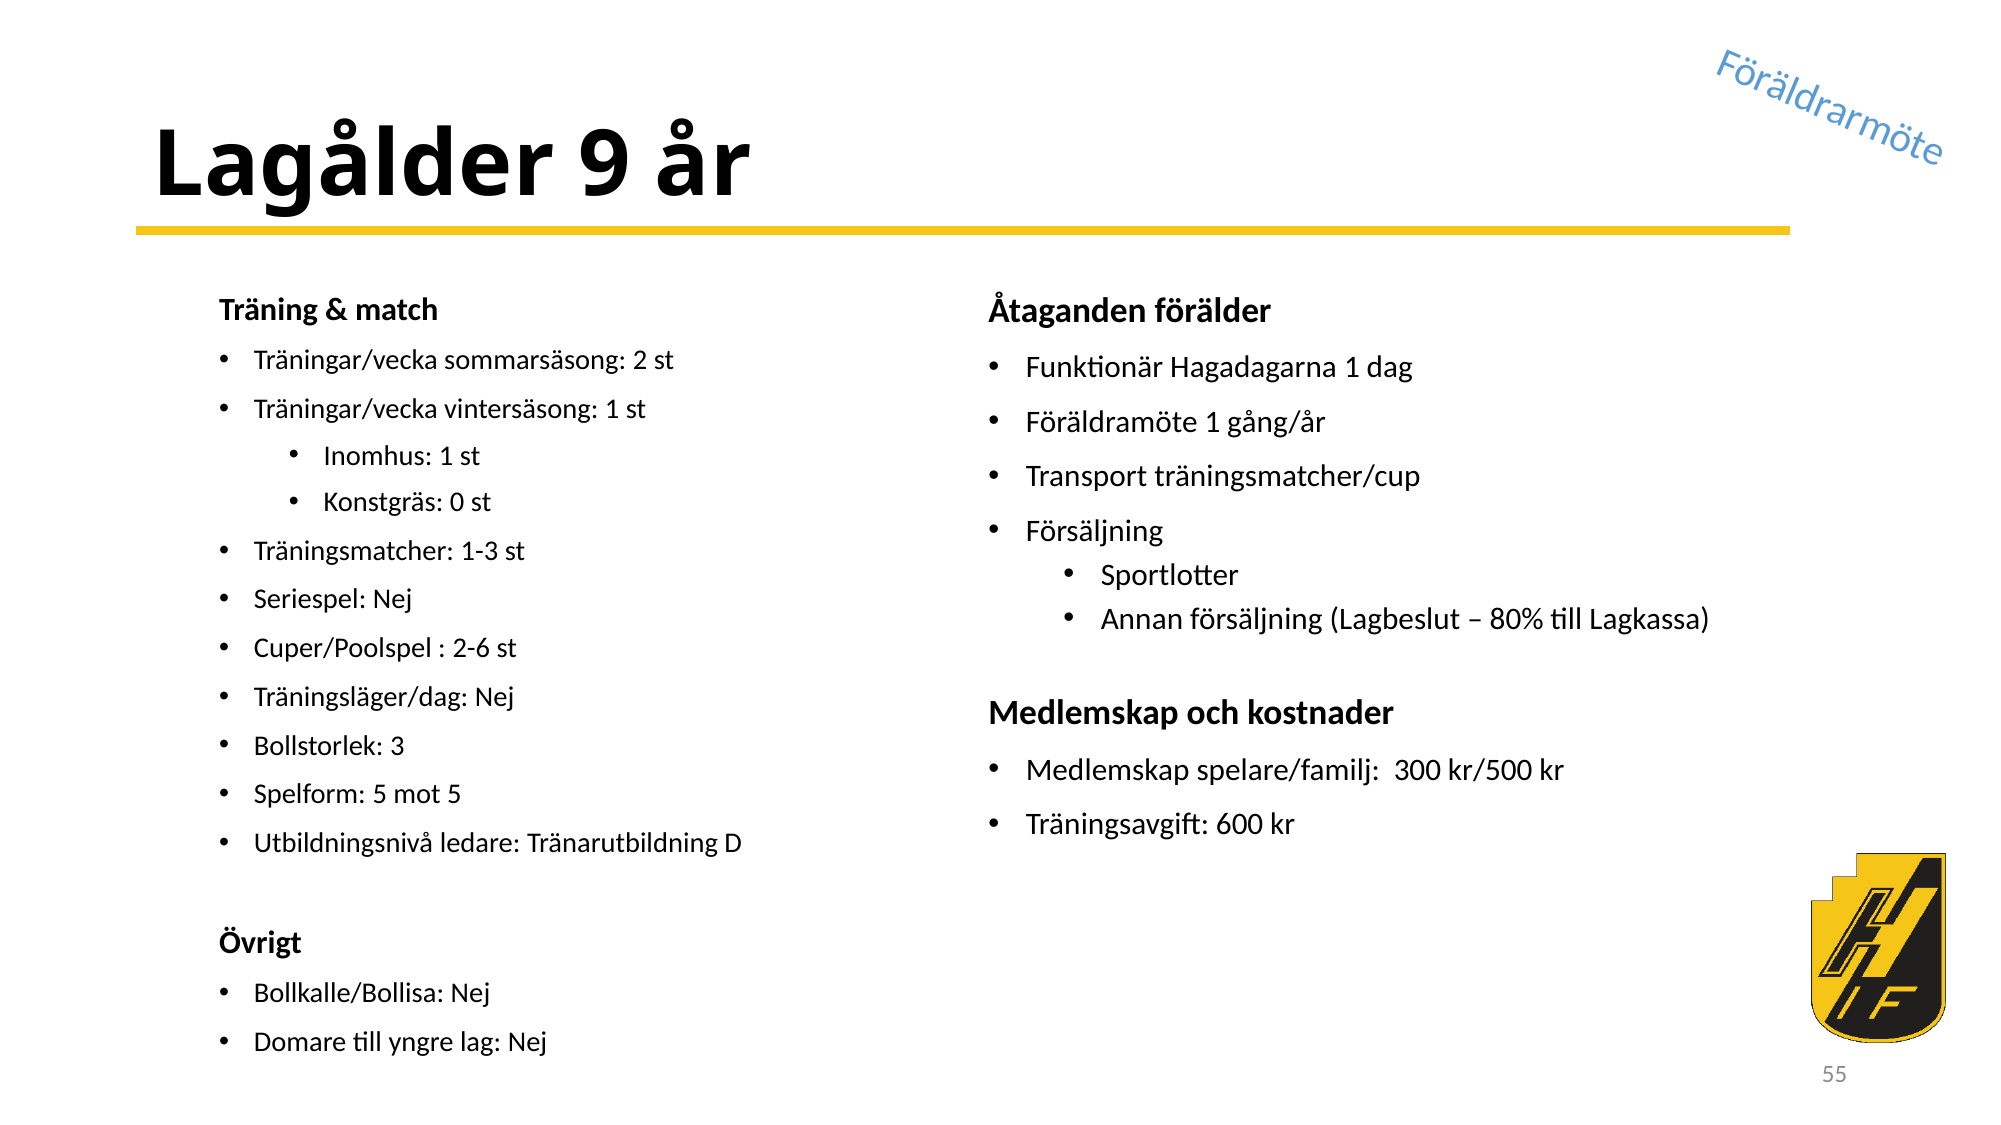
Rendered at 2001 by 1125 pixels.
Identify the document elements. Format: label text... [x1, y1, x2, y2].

text_box Åtaganden förälder Funktionär Hagadagarna 1 dag Föräldramöte 1 gång/år Transport träningsmatcher/cup Försäljning Sportlotter Annan försäljning (Lagbeslut – 80% till Lagkassa) Medlemskap och kostnader Medlemskap spelare/familj: 300 kr/500 kr Träningsavgift: 600 kr [973, 283, 1852, 1073]
text_box Föräldrarmöte [1694, 22, 1972, 189]
list Träning & match Träningar/vecka sommarsäsong: 2 st Träningar/vecka vintersäsong: 1 st Inomhus: 1 st Konstgräs: 0 st Träningsmatcher: 1-3 st Seriespel: Nej Cuper/Poolspel : 2-6 st Träningsläger/dag: Nej Bollstorlek: 3 Spelform: 5 mot 5 Utbildningsnivå ledare: Tränarutbildning D Övrigt Bollkalle/Bollisa: Nej Domare till yngre lag: Nej [204, 284, 831, 1073]
picture [1811, 853, 1946, 1043]
text_box [136, 226, 1790, 235]
title Lagålder 9 år [137, 56, 1863, 275]
slide_number 55 [1412, 1042, 1863, 1103]
